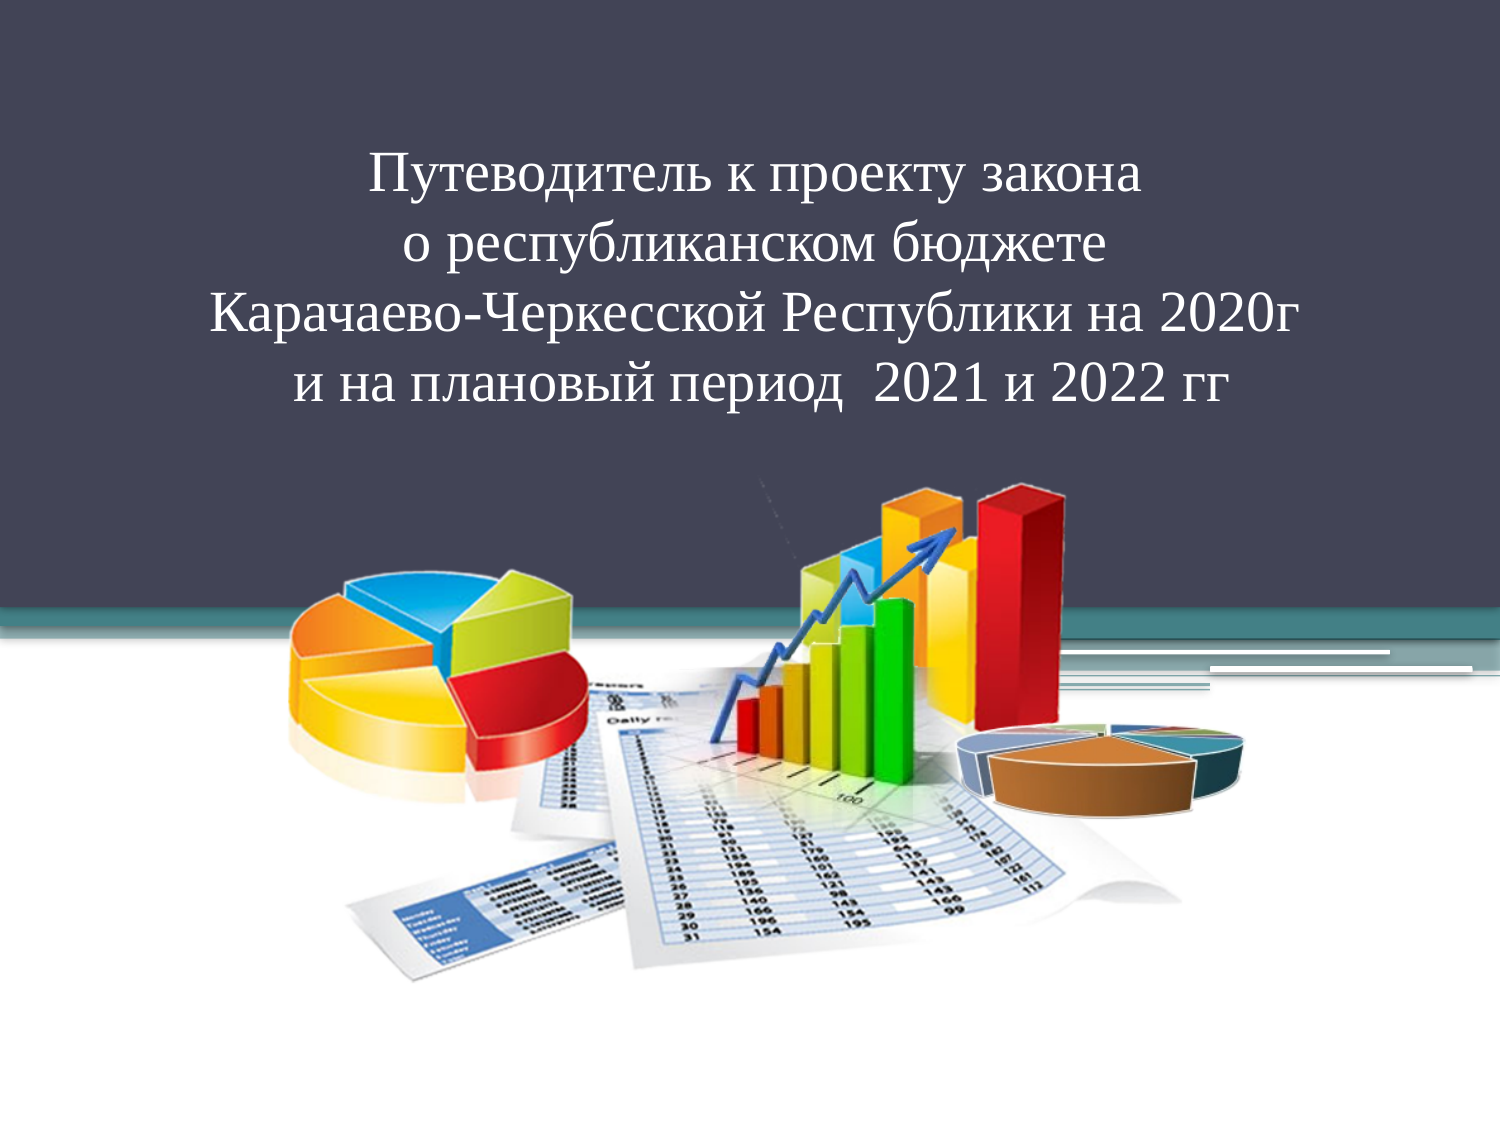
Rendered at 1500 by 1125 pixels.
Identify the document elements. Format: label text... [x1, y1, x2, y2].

title Путеводитель к проекту закона о республиканском бюджете Карачаево-Черкесской Республики на 2020г и на плановый период 2021 и 2022 гг [189, 219, 1336, 358]
picture [159, 361, 1366, 1058]
